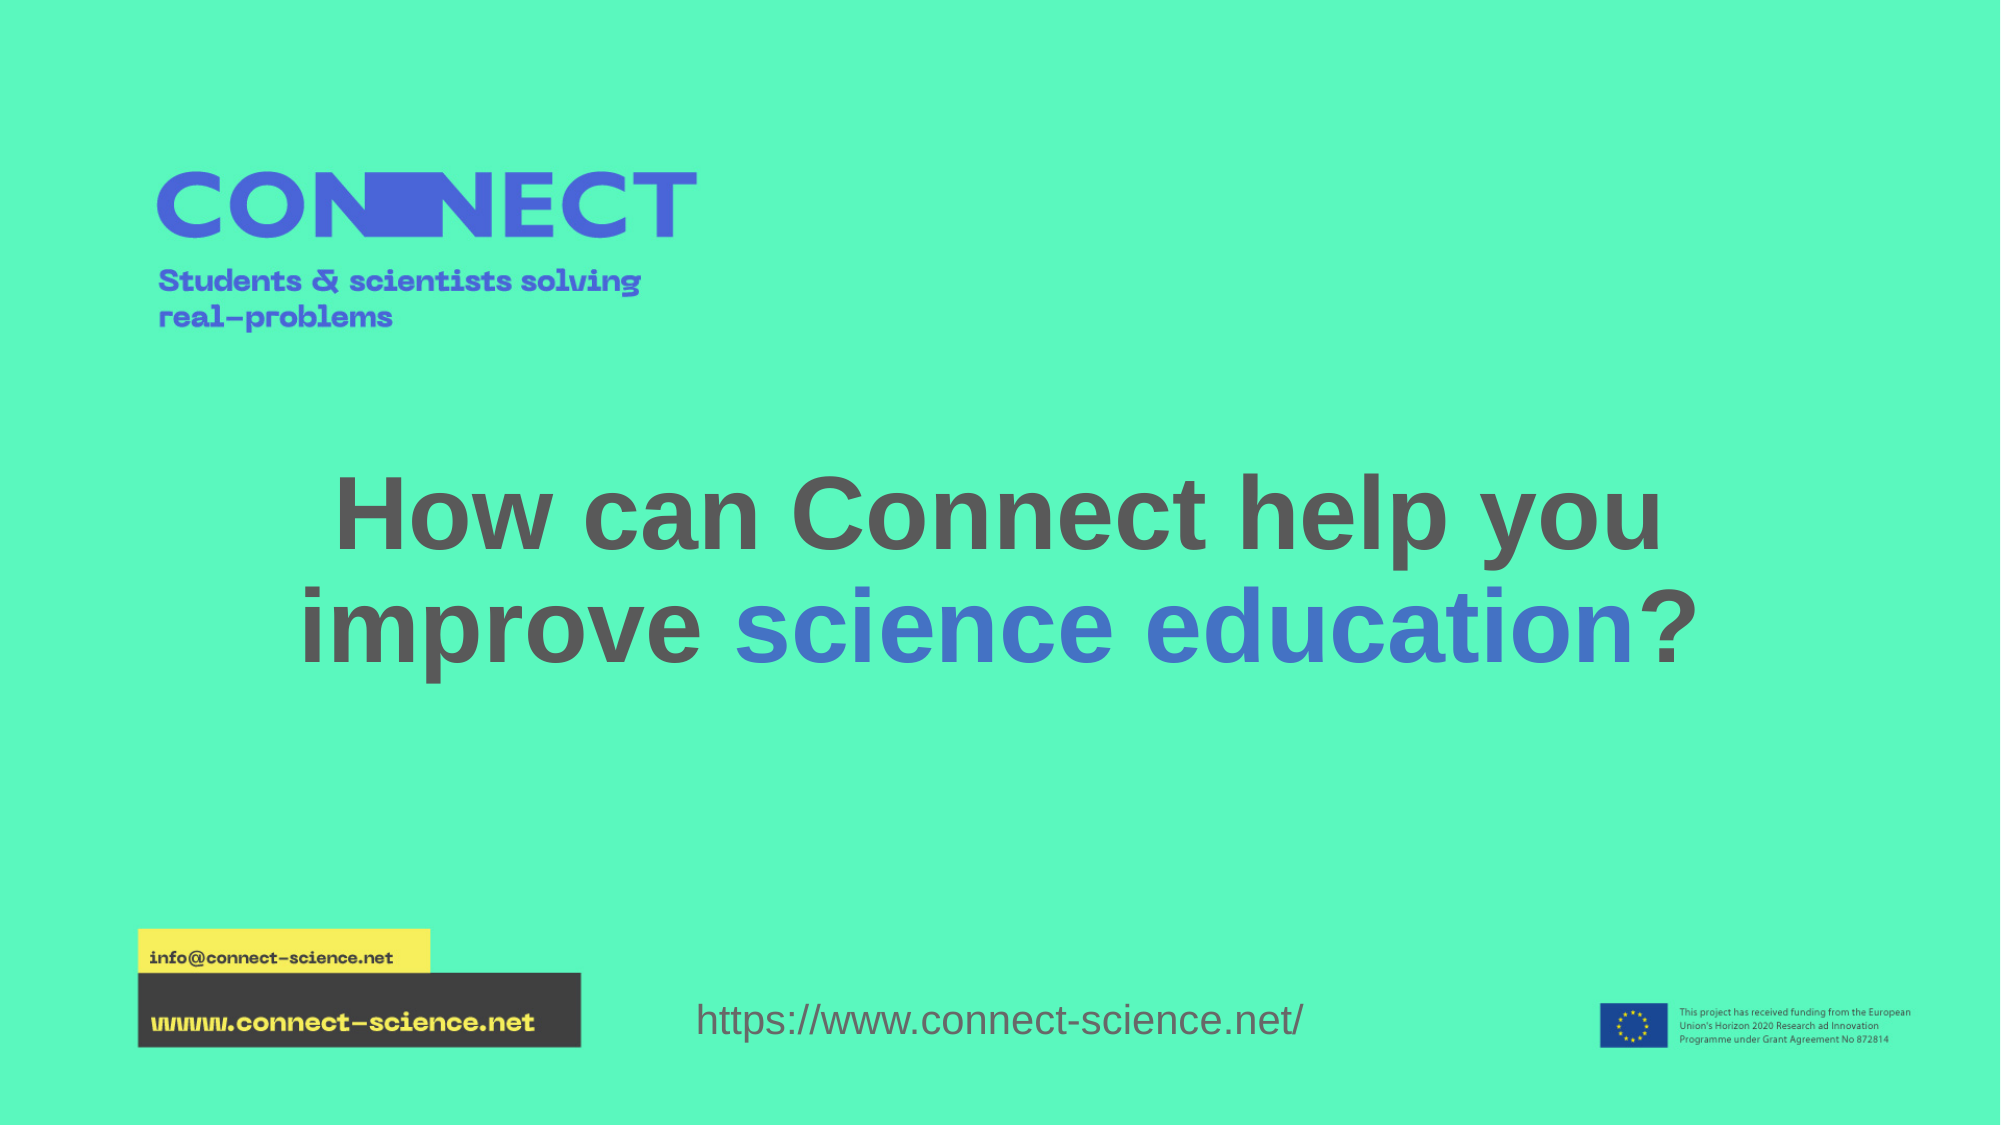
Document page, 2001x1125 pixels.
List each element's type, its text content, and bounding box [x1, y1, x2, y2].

list https://www.connect-science.net/ [614, 990, 1386, 1063]
title How can Connect help you improve science education? [250, 421, 1750, 693]
picture [0, 0, 2001, 1125]
